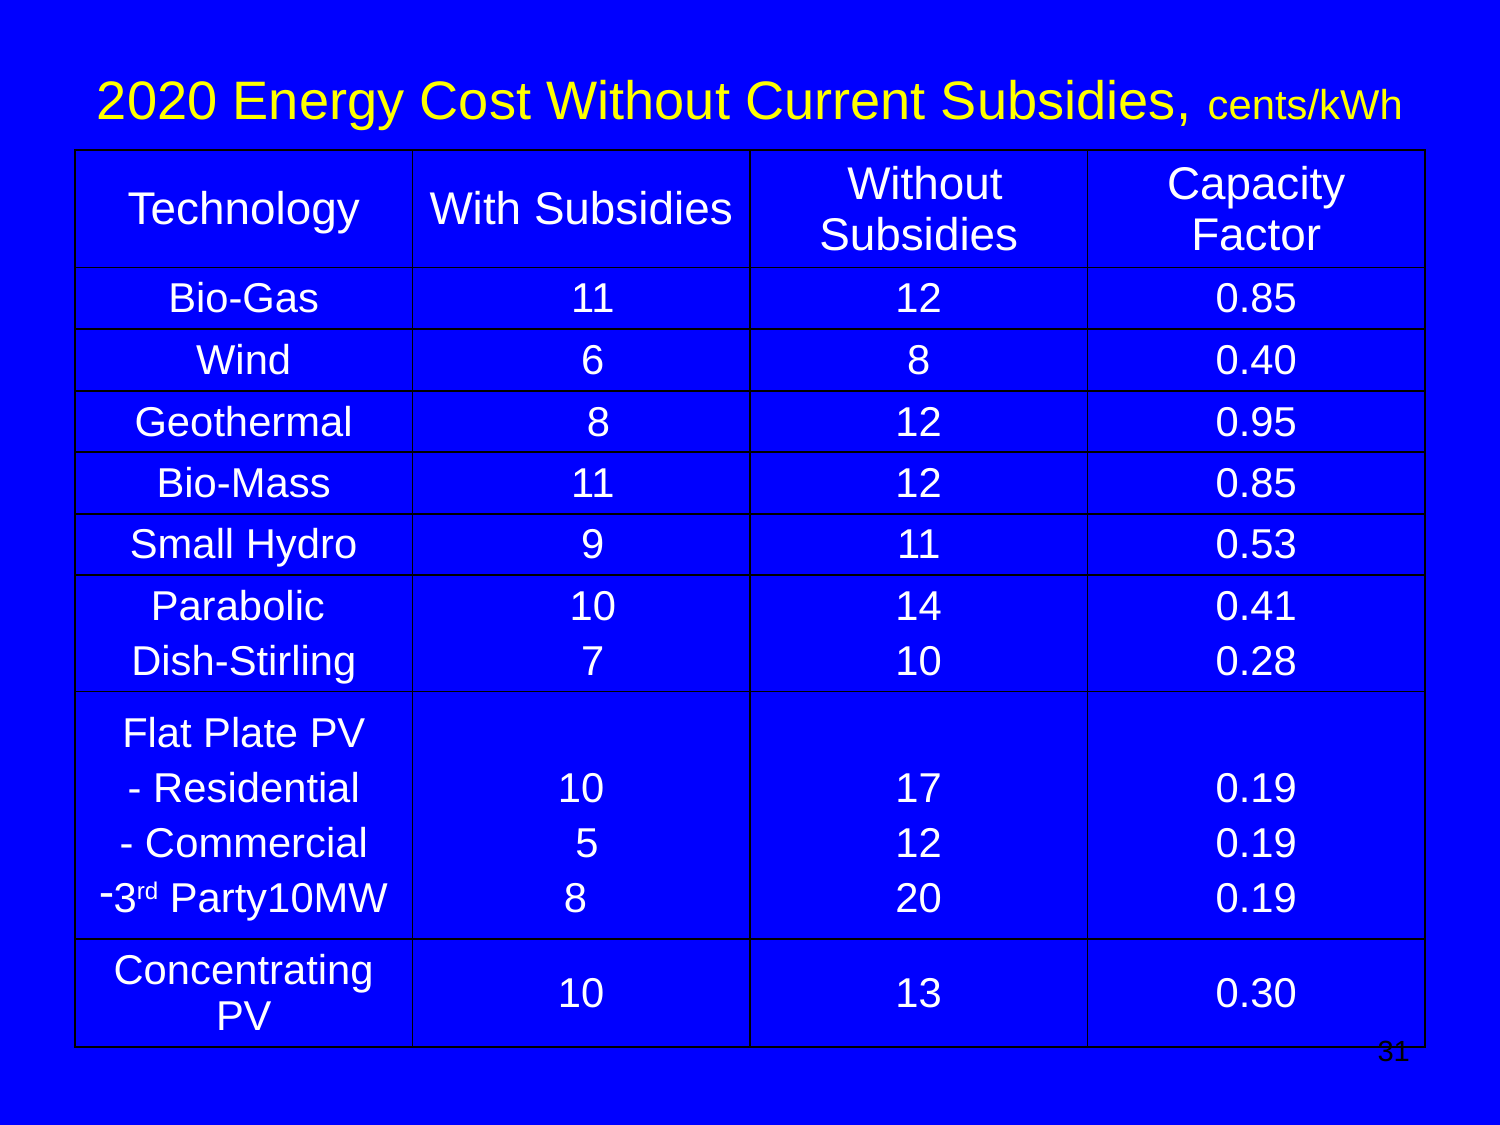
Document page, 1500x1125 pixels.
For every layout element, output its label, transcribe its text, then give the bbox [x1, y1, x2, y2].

table_cell 9 [413, 515, 749, 574]
table_cell 8 [413, 392, 749, 451]
table_cell 0.30 [1088, 940, 1424, 1024]
table_cell Parabolic Dish-Stirling [76, 576, 412, 691]
table_cell 8 [751, 330, 1087, 390]
table_cell Wind [76, 330, 412, 390]
table_cell 10 5 8 [413, 692, 749, 938]
table_cell 11 [413, 268, 749, 328]
table_cell 12 [751, 268, 1087, 328]
table_header Technology [76, 151, 412, 267]
table_header With Subsidies [413, 151, 749, 267]
table_cell 12 [751, 453, 1087, 513]
table_cell Flat Plate PV - Residential - Commercial 3rd Party10MW [76, 692, 412, 938]
table_cell 10 [413, 940, 749, 1046]
table_cell 6 [413, 330, 749, 390]
table_cell Geothermal [76, 392, 412, 451]
table_cell Bio-Gas [76, 268, 412, 328]
table_cell Small Hydro [76, 515, 412, 574]
table_cell 0.85 [1088, 268, 1424, 328]
title 2020 Energy Cost Without Current Subsidies, cents/kWh [75, 45, 1425, 149]
table_cell Concentrating PV [76, 940, 412, 1046]
table_cell 0.53 [1088, 515, 1424, 574]
table_header Capacity Factor [1088, 151, 1424, 267]
table_cell 13 [751, 940, 1087, 1046]
table_cell 14 10 [751, 576, 1087, 691]
table_cell 0.95 [1088, 392, 1424, 451]
table_cell 11 [751, 515, 1087, 574]
slide_number 31 [1074, 1024, 1426, 1103]
table_cell 12 [751, 392, 1087, 451]
table_cell 0.85 [1088, 453, 1424, 513]
table_cell Bio-Mass [76, 453, 412, 513]
table_cell 11 [413, 453, 749, 513]
table_cell 0.19 0.19 0.19 [1088, 692, 1424, 938]
table_cell 0.41 0.28 [1088, 576, 1424, 691]
table_cell 10 7 [413, 576, 749, 691]
table_cell 17 12 20 [751, 692, 1087, 938]
table_header Without Subsidies [751, 151, 1087, 267]
table_cell 0.40 [1088, 330, 1424, 390]
